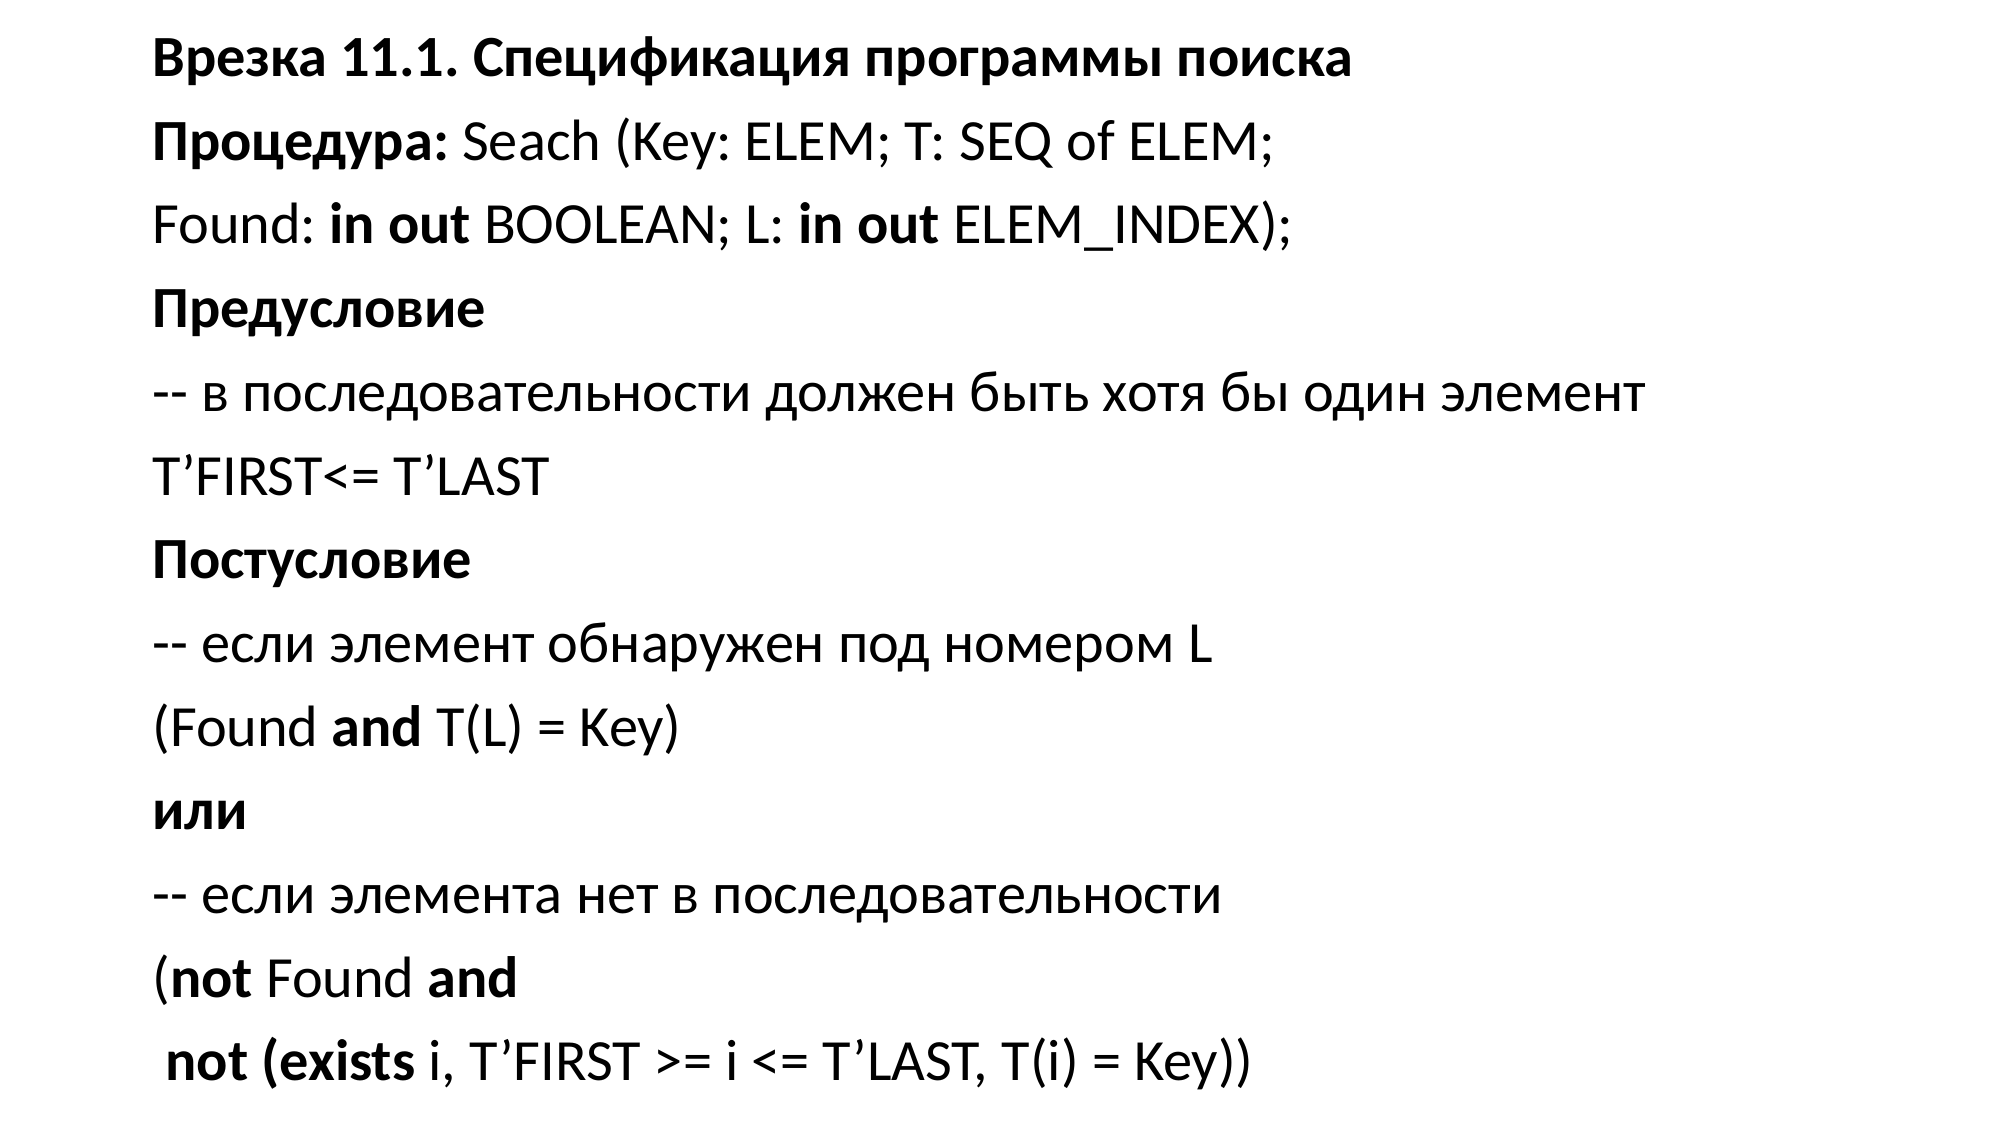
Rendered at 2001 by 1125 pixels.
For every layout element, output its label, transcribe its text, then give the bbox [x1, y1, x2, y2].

list Врезка 11.1. Спецификация программы поиска Процедура: Seach (Key: ELEM; Т: SEQ of ELEM; Found: in out BOOLEAN; L: in out ELEM_INDEX); Предусловие -- в последовательности должен быть хотя бы один элемент T’FIRST<= T’LAST Постусловие -- если элемент обнаружен под номером L (Found and Т(L) = Key) или -- если элемента нет в последовательности (not Found and not (exists i, T’FIRST >= i <= T’LAST, T(i) = Key)) [137, 18, 1863, 1104]
